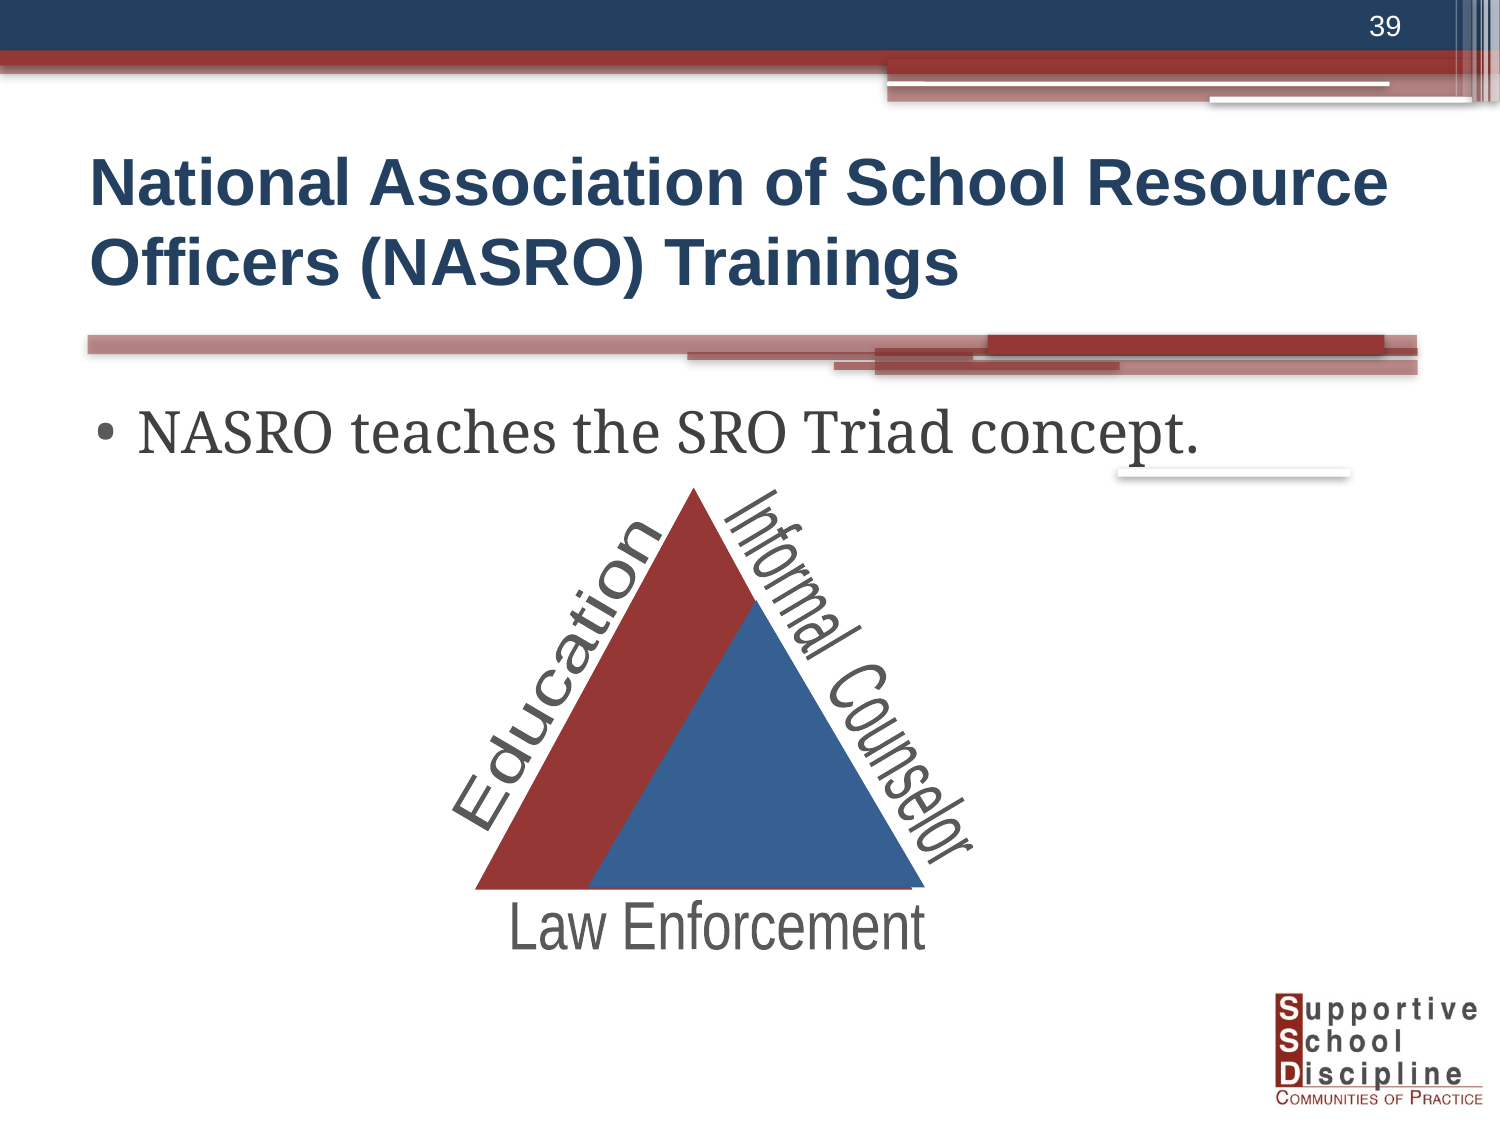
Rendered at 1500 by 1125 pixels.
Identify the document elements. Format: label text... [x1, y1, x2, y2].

text_box [575, 589, 926, 890]
text_box 39 [1354, 0, 1500, 50]
text_box [586, 598, 927, 889]
title National Association of School Resource Officers (NASRO) Trainings [75, 75, 1425, 363]
list NASRO teaches the SRO Triad concept. [62, 387, 1288, 1075]
picture [1275, 992, 1483, 1113]
